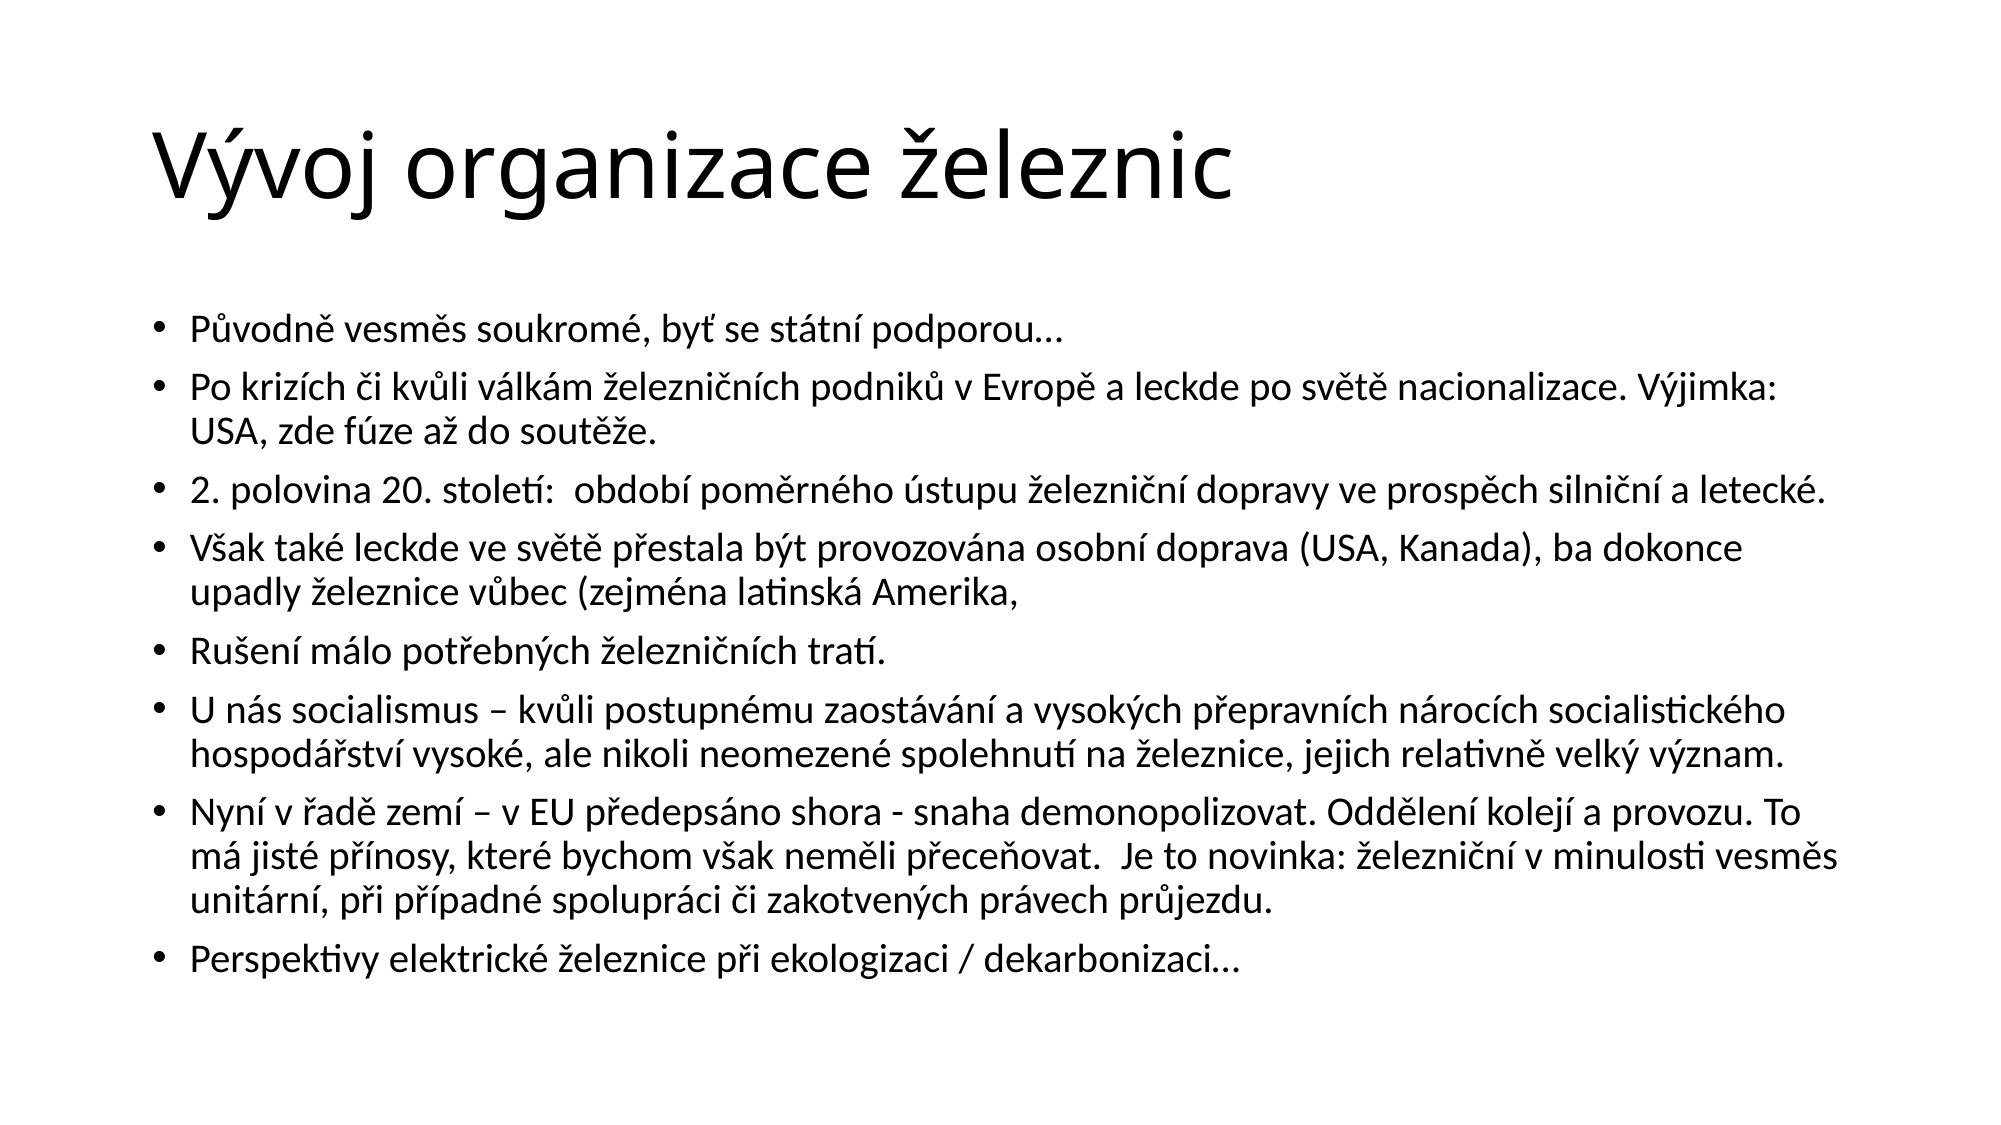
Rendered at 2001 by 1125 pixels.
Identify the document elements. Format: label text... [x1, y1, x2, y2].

title Vývoj organizace železnic [137, 59, 1863, 278]
list Původně vesměs soukromé, byť se státní podporou… Po krizích či kvůli válkám železničních podniků v Evropě a leckde po světě nacionalizace. Výjimka: USA, zde fúze až do soutěže. 2. polovina 20. století: období poměrného ústupu železniční dopravy ve prospěch silniční a letecké. Však také leckde ve světě přestala být provozována osobní doprava (USA, Kanada), ba dokonce upadly železnice vůbec (zejména latinská Amerika, Rušení málo potřebných železničních tratí. U nás socialismus – kvůli postupnému zaostávání a vysokých přepravních nárocích socialistického hospodářství vysoké, ale nikoli neomezené spolehnutí na železnice, jejich relativně velký význam. Nyní v řadě zemí – v EU předepsáno shora - snaha demonopolizovat. Oddělení kolejí a provozu. To má jisté přínosy, které bychom však neměli přeceňovat. Je to novinka: železniční v minulosti vesměs unitární, při případné spolupráci či zakotvených právech průjezdu. Perspektivy elektrické železnice při ekologizaci / dekarbonizaci… [137, 299, 1863, 1014]
